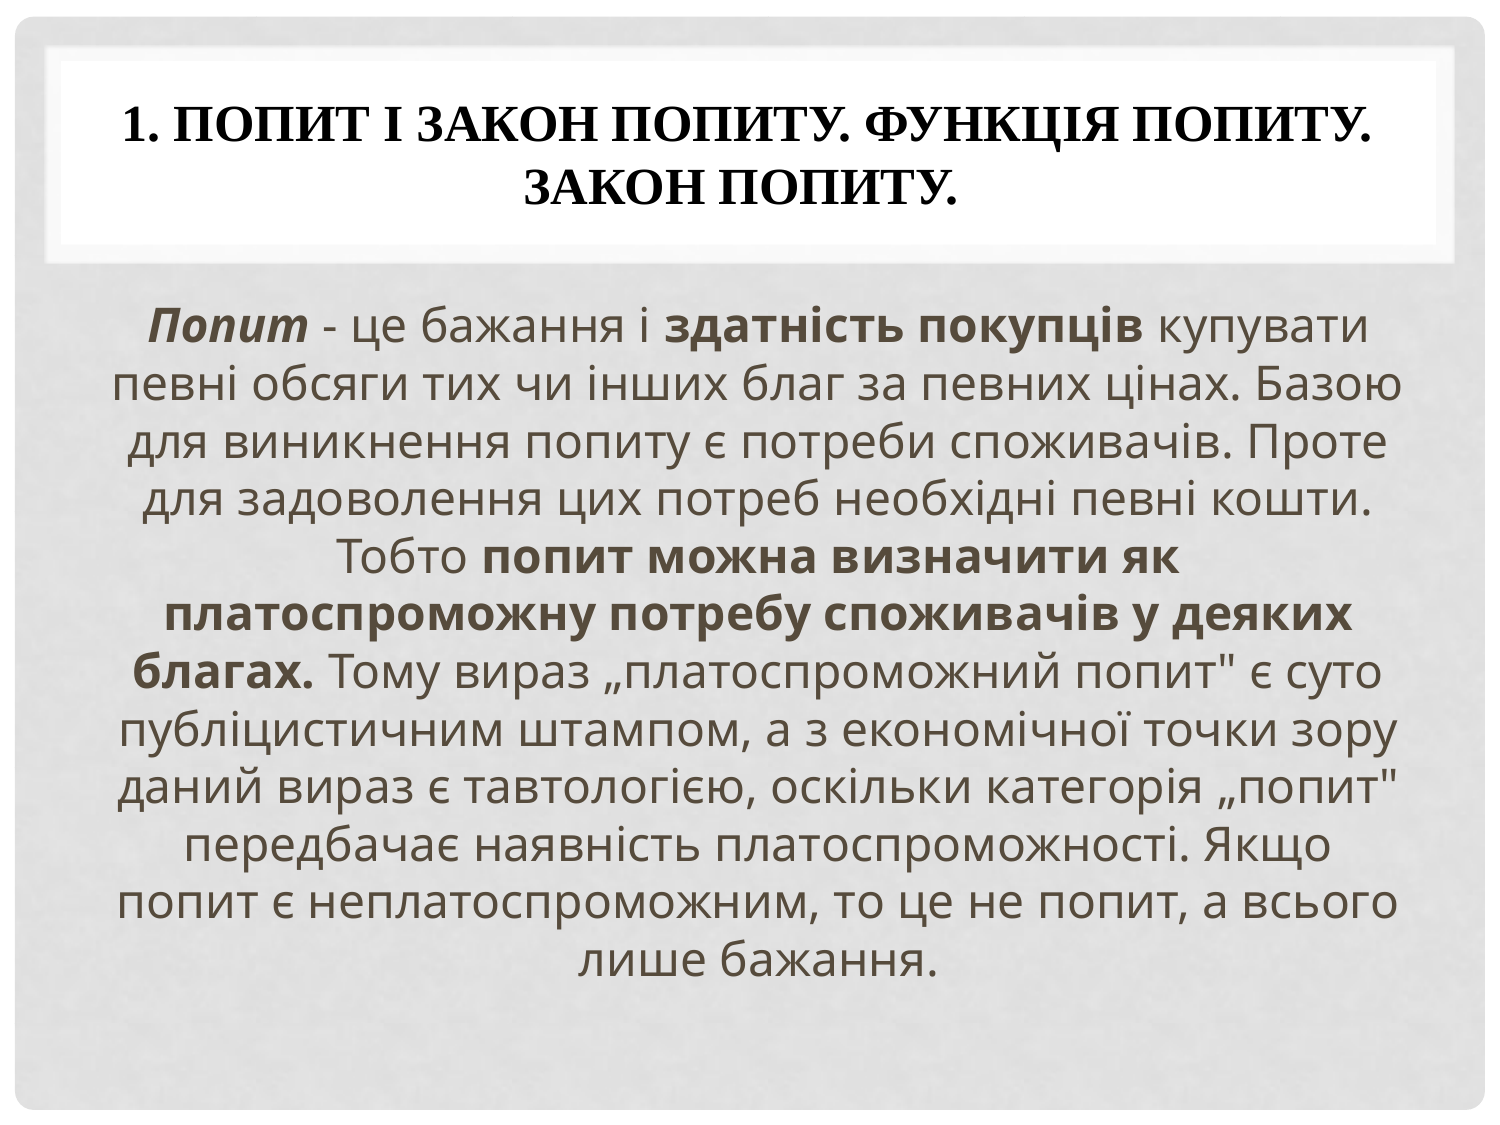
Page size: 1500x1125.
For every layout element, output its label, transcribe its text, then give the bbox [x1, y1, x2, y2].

list Попит - це бажання і здатність покупців купувати певні обсяги тих чи інших благ за певних цінах. Базою для виникнення попиту є потреби споживачів. Проте для задоволення цих потреб необхідні певні кошти. Тобто попит можна визначити як платоспроможну потребу споживачів у деяких благах. Тому вираз „платоспроможний попит" є суто публіцистичним штампом, а з економічної точки зору даний вираз є тавтологією, оскільки категорія „попит" передбачає наявність платоспроможності. Якщо попит є неплатоспроможним, то це не попит, а всього лише бажання. [75, 287, 1425, 1005]
title 1. Попит і закон попиту. Функція попиту. Закон попиту. [69, 66, 1425, 238]
